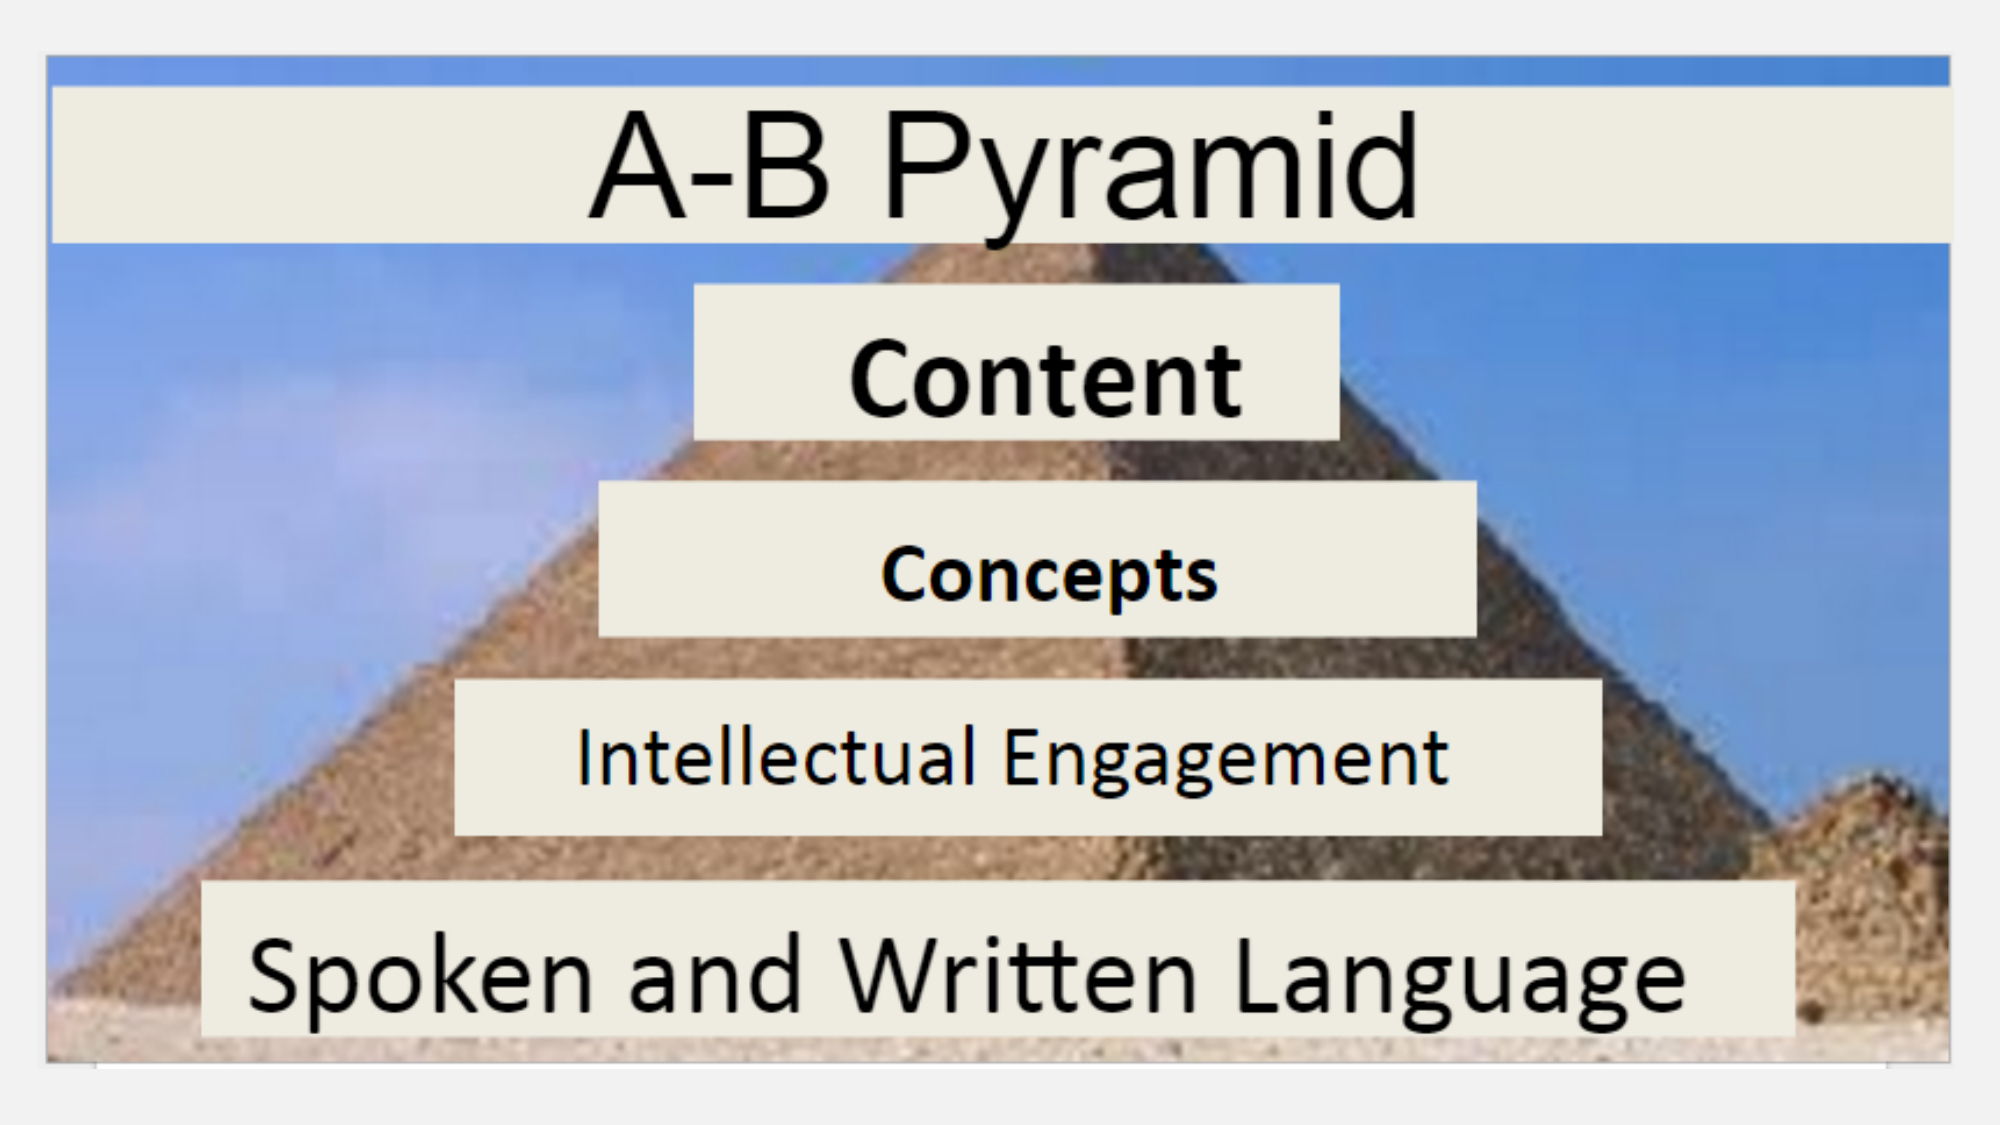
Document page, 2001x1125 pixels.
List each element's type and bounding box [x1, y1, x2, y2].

picture [37, 51, 1954, 1069]
